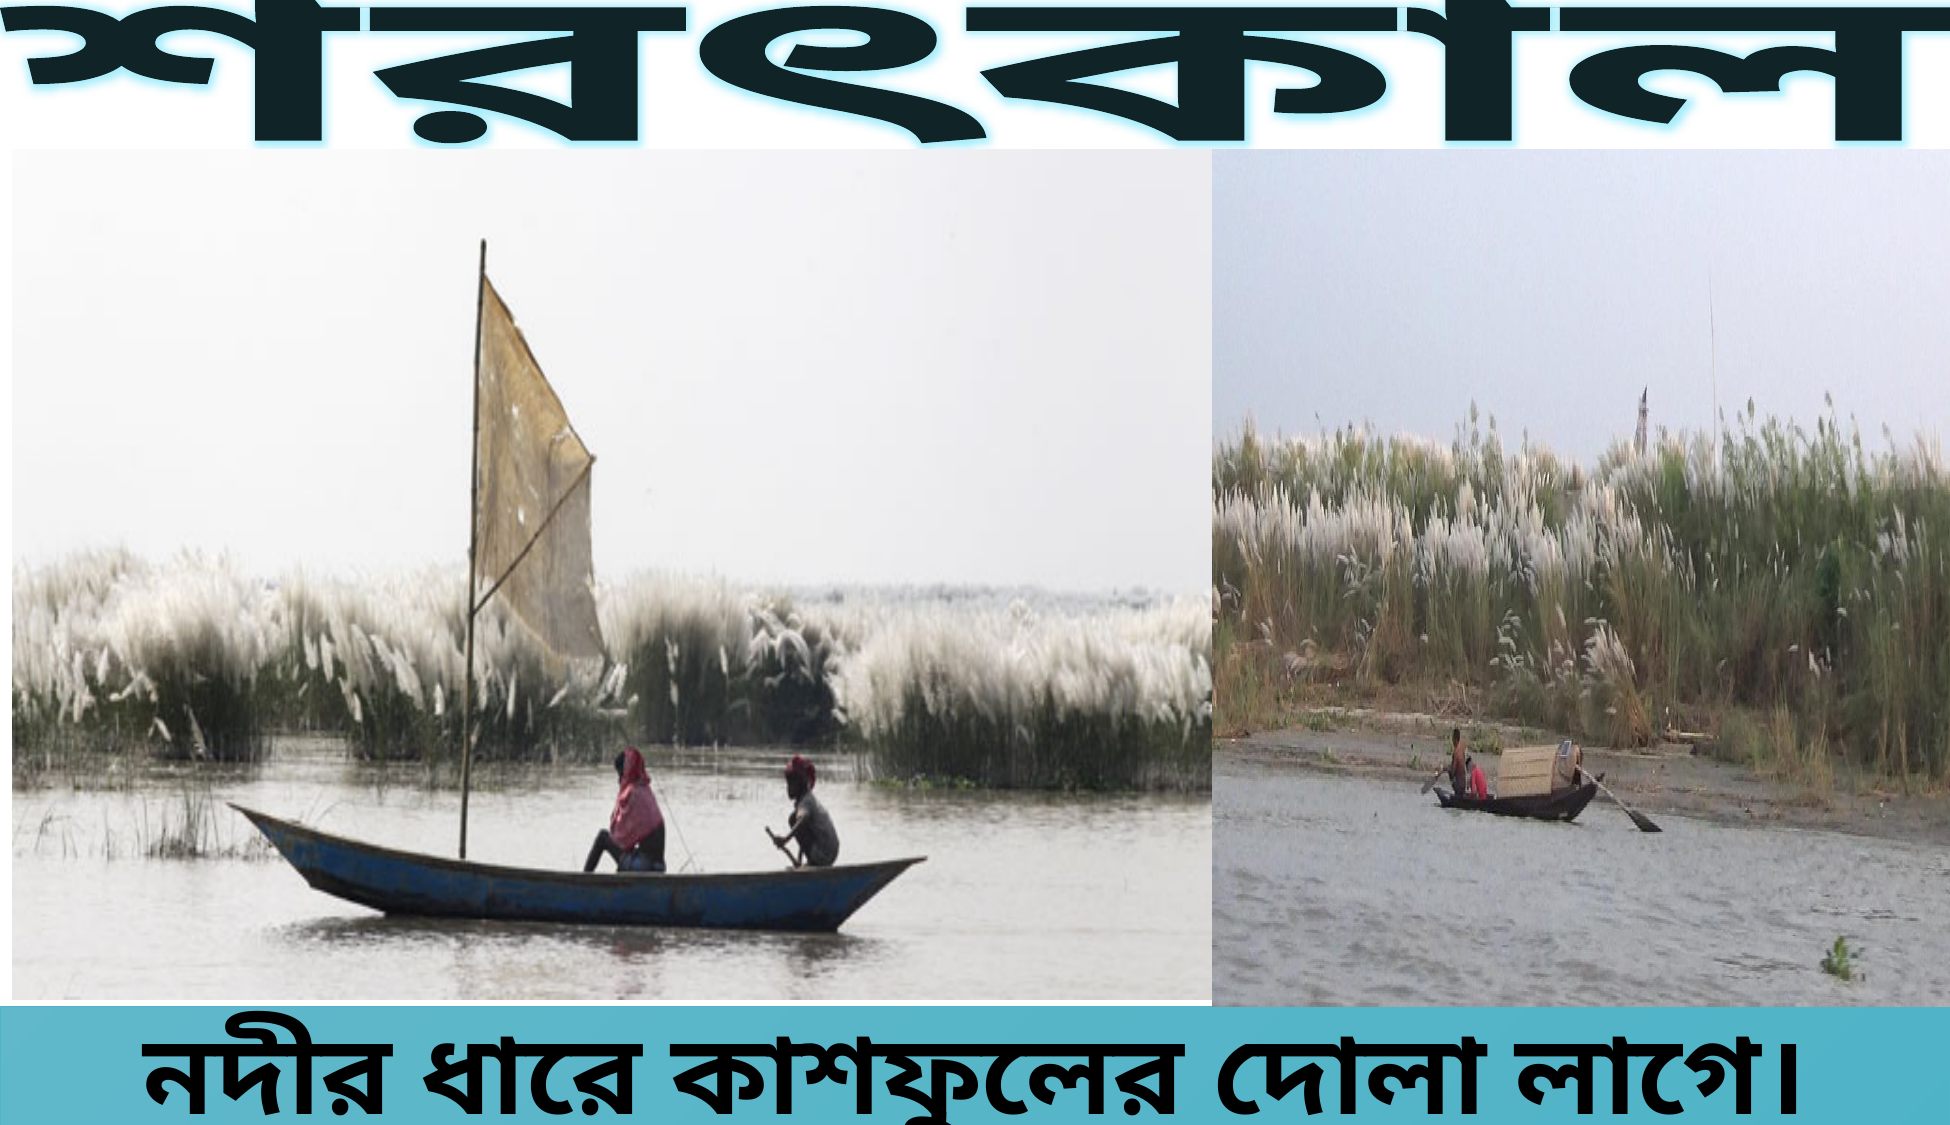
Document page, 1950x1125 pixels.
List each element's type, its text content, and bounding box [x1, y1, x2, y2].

text_box শরৎকাল [965, 0, 1950, 142]
text_box নদীর ধারে কাশফুলের দোলা লাগে। [0, 1006, 1950, 1125]
picture [12, 149, 1950, 1007]
text_box শরৎকাল [0, 0, 687, 142]
text_box শরৎকাল [698, 5, 988, 144]
text_box শরৎকাল [412, 110, 488, 144]
